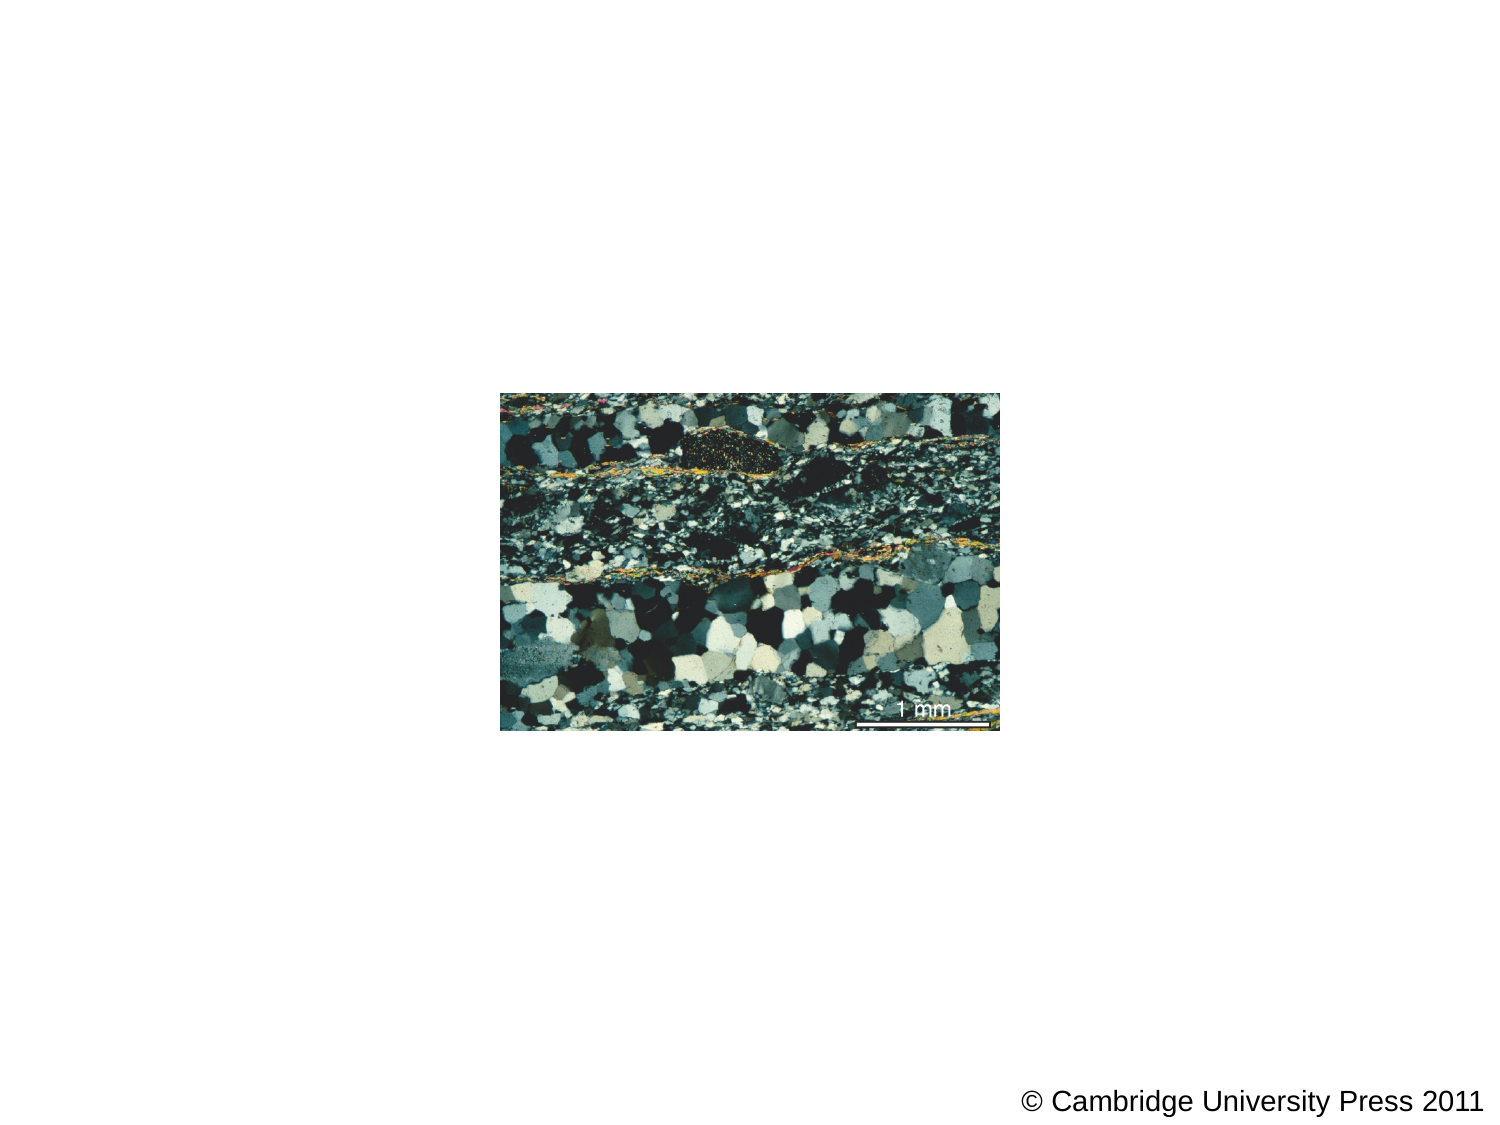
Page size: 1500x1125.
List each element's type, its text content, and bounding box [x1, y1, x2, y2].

text_box © Cambridge University Press 2011 [915, 1074, 1500, 1125]
picture [499, 393, 1001, 732]
